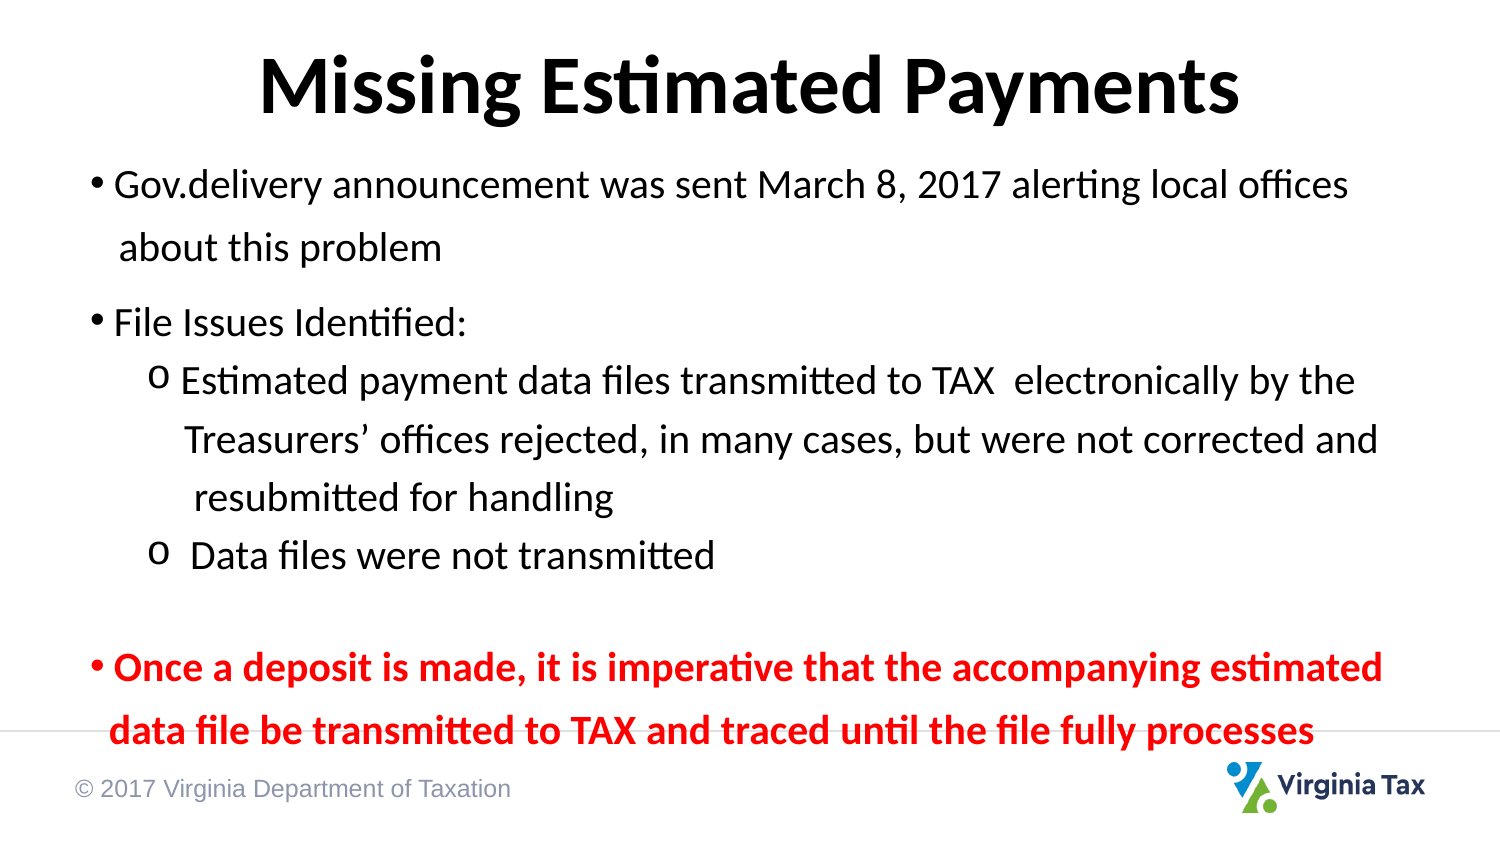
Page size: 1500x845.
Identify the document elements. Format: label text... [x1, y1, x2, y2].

text_box Missing Estimated Payments [74, 3, 1425, 136]
picture [1227, 762, 1425, 813]
list Gov.delivery announcement was sent March 8, 2017 alerting local offices about this problem File Issues Identified: Estimated payment data files transmitted to TAX electronically by the Treasurers’ offices rejected, in many cases, but were not corrected and resubmitted for handling Data files were not transmitted Once a deposit is made, it is imperative that the accompanying estimated data file be transmitted to TAX and traced until the file fully processes [74, 136, 1426, 732]
slide_number © 2017 Virginia Department of Taxation [75, 732, 750, 844]
